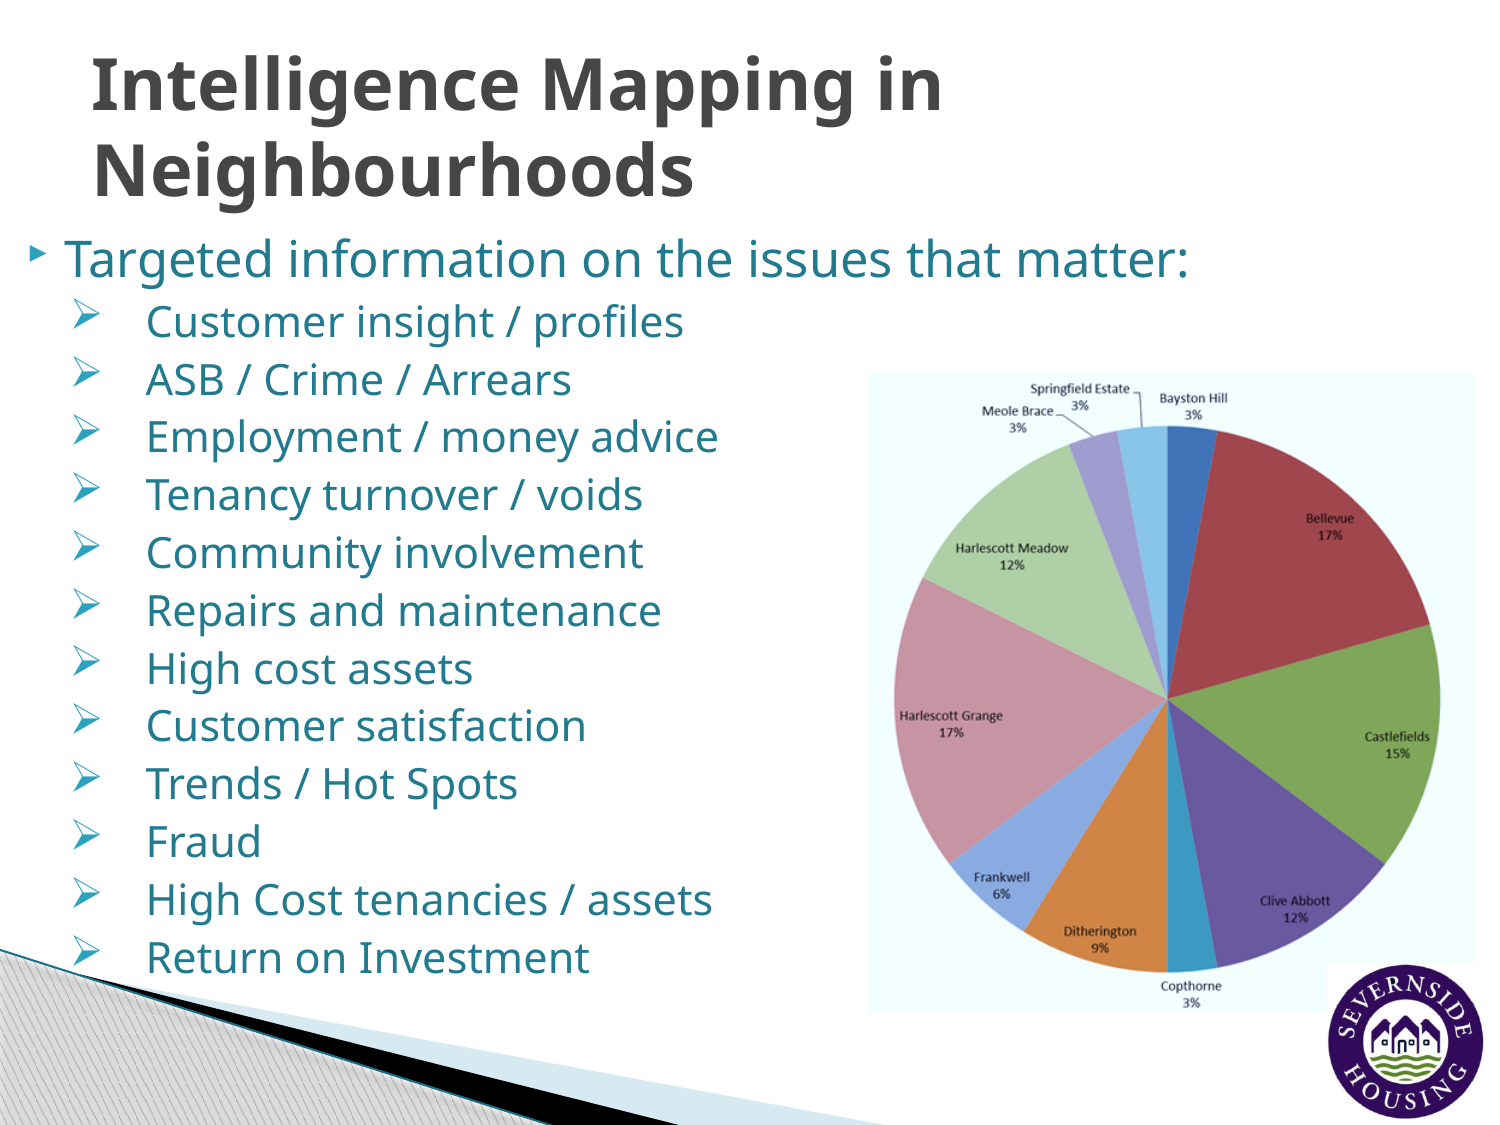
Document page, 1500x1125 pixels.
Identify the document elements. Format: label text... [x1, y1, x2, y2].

picture [867, 374, 1484, 1120]
list Targeted information on the issues that matter: Customer insight / profiles ASB / Crime / Arrears Employment / money advice Tenancy turnover / voids Community involvement Repairs and maintenance High cost assets Customer satisfaction Trends / Hot Spots Fraud High Cost tenancies / assets Return on Investment [0, 219, 1404, 994]
title Intelligence Mapping in Neighbourhoods [76, 30, 1427, 219]
